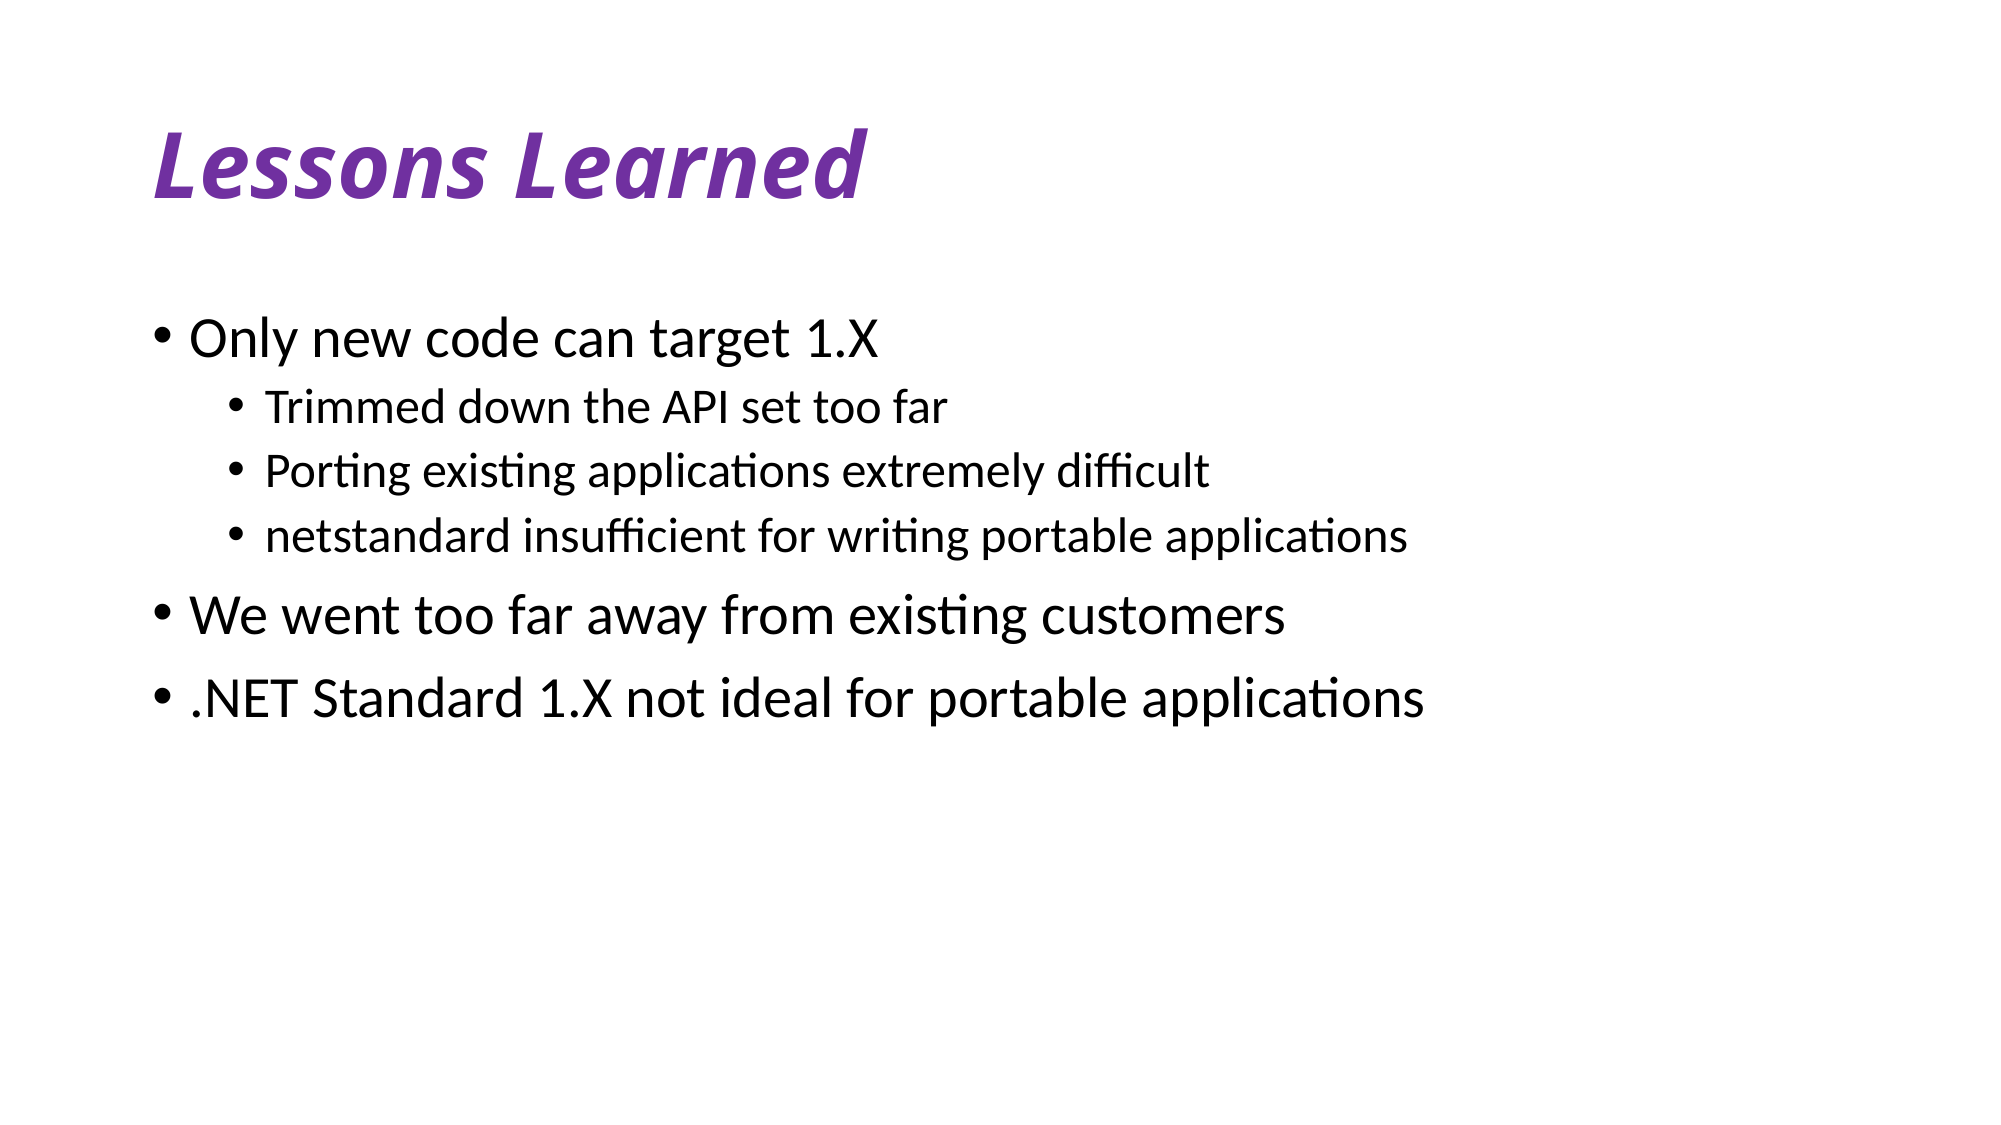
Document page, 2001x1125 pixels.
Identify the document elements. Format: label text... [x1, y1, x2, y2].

title Lessons Learned [137, 59, 1863, 278]
list Only new code can target 1.X Trimmed down the API set too far Porting existing applications extremely difficult netstandard insufficient for writing portable applications We went too far away from existing customers .NET Standard 1.X not ideal for portable applications [137, 299, 1863, 1014]
